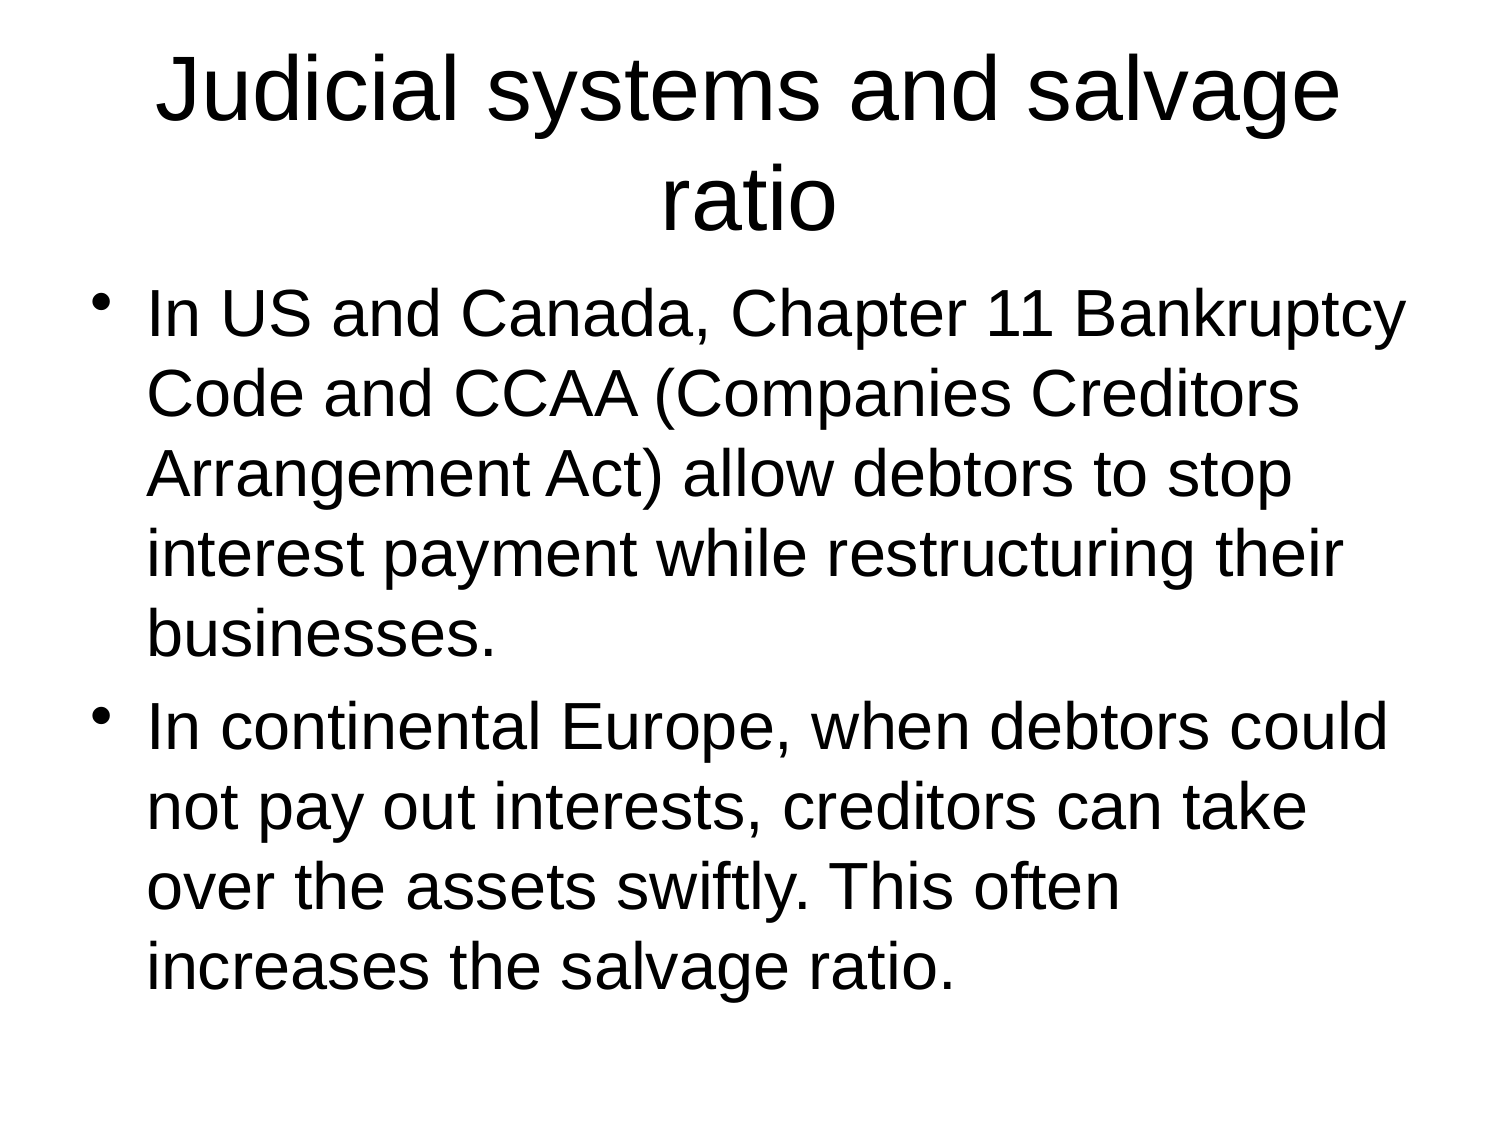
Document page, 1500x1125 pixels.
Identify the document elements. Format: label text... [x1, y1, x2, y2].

title Judicial systems and salvage ratio [75, 45, 1425, 233]
list In US and Canada, Chapter 11 Bankruptcy Code and CCAA (Companies Creditors Arrangement Act) allow debtors to stop interest payment while restructuring their businesses. In continental Europe, when debtors could not pay out interests, creditors can take over the assets swiftly. This often increases the salvage ratio. [75, 262, 1425, 1005]
